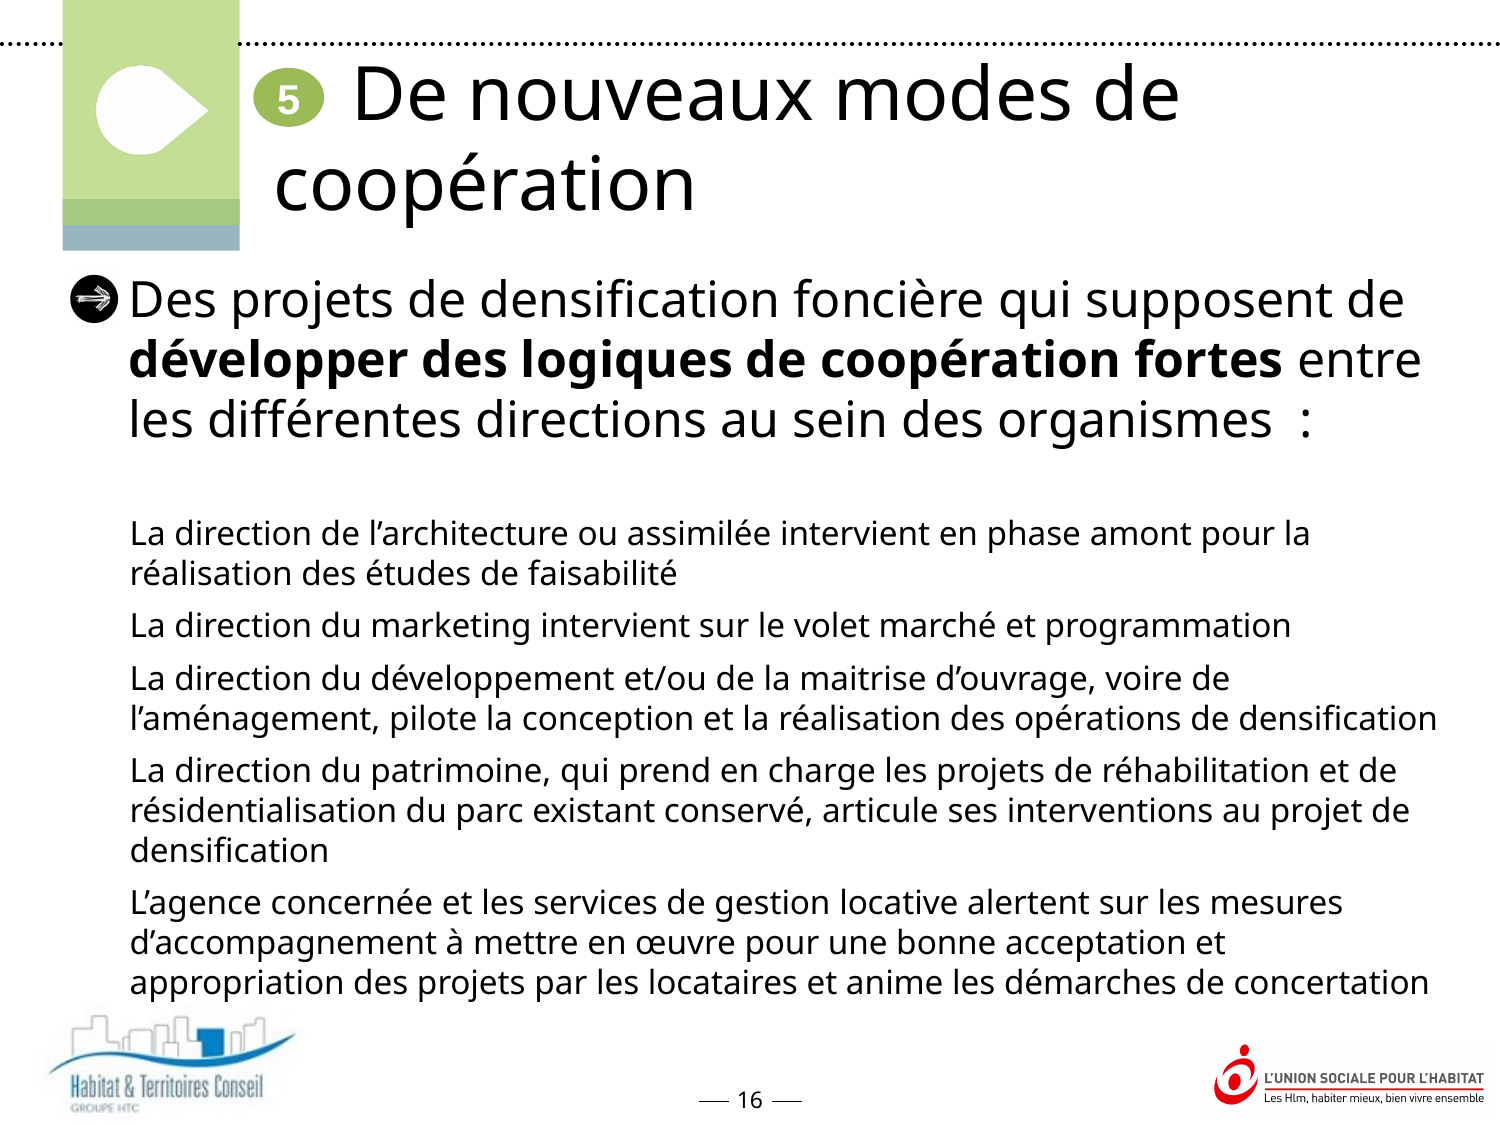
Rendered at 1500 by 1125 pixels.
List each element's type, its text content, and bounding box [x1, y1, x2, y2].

picture [78, 45, 226, 168]
picture [1200, 1039, 1496, 1114]
list De nouveaux modes de coopération [239, 38, 1500, 173]
text_box 5 [253, 67, 325, 127]
picture [33, 1011, 305, 1124]
picture [69, 270, 123, 324]
list Des projets de densification foncière qui supposent de développer des logiques de coopération fortes entre les différentes directions au sein des organismes : La direction de l’architecture ou assimilée intervient en phase amont pour la réalisation des études de faisabilité La direction du marketing intervient sur le volet marché et programmation La direction du développement et/ou de la maitrise d’ouvrage, voire de l’aménagement, pilote la conception et la réalisation des opérations de densification La direction du patrimoine, qui prend en charge les projets de réhabilitation et de résidentialisation du parc existant conservé, articule ses interventions au projet de densification L’agence concernée et les services de gestion locative alertent sur les mesures d’accompagnement à mettre en œuvre pour une bonne acceptation et appropriation des projets par les locataires et anime les démarches de concertation [10, 259, 1459, 1011]
